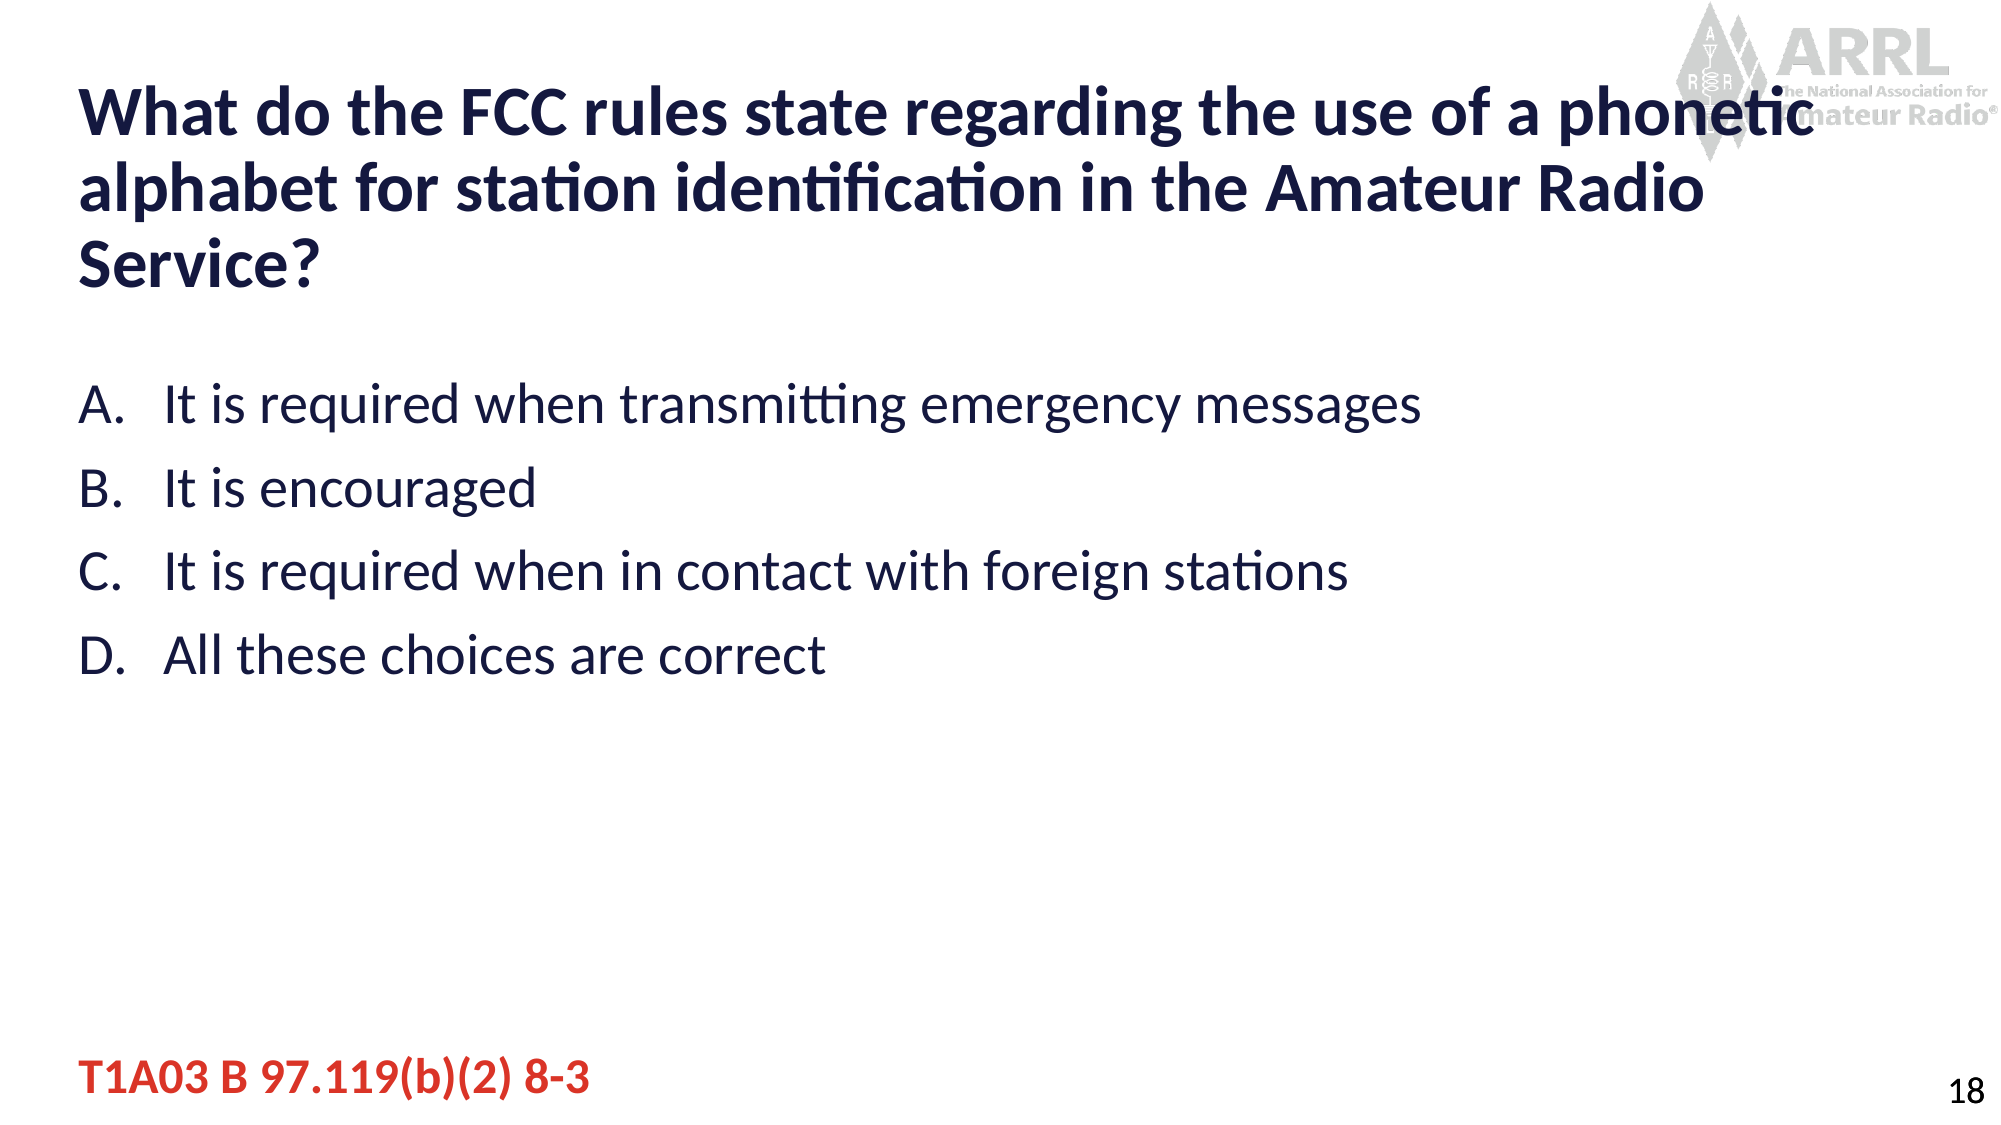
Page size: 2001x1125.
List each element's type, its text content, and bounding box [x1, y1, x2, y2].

text_box T1A03 B 97.119(b)(2) 8-3 [63, 1036, 921, 1112]
list It is required when transmitting emergency messages It is encouraged It is required when in contact with foreign stations All these choices are correct [63, 365, 1863, 989]
title What do the FCC rules state regarding the use of a phonetic alphabet for station identification in the Amateur Radio Service? [63, 59, 1863, 318]
picture [1674, 0, 2000, 164]
